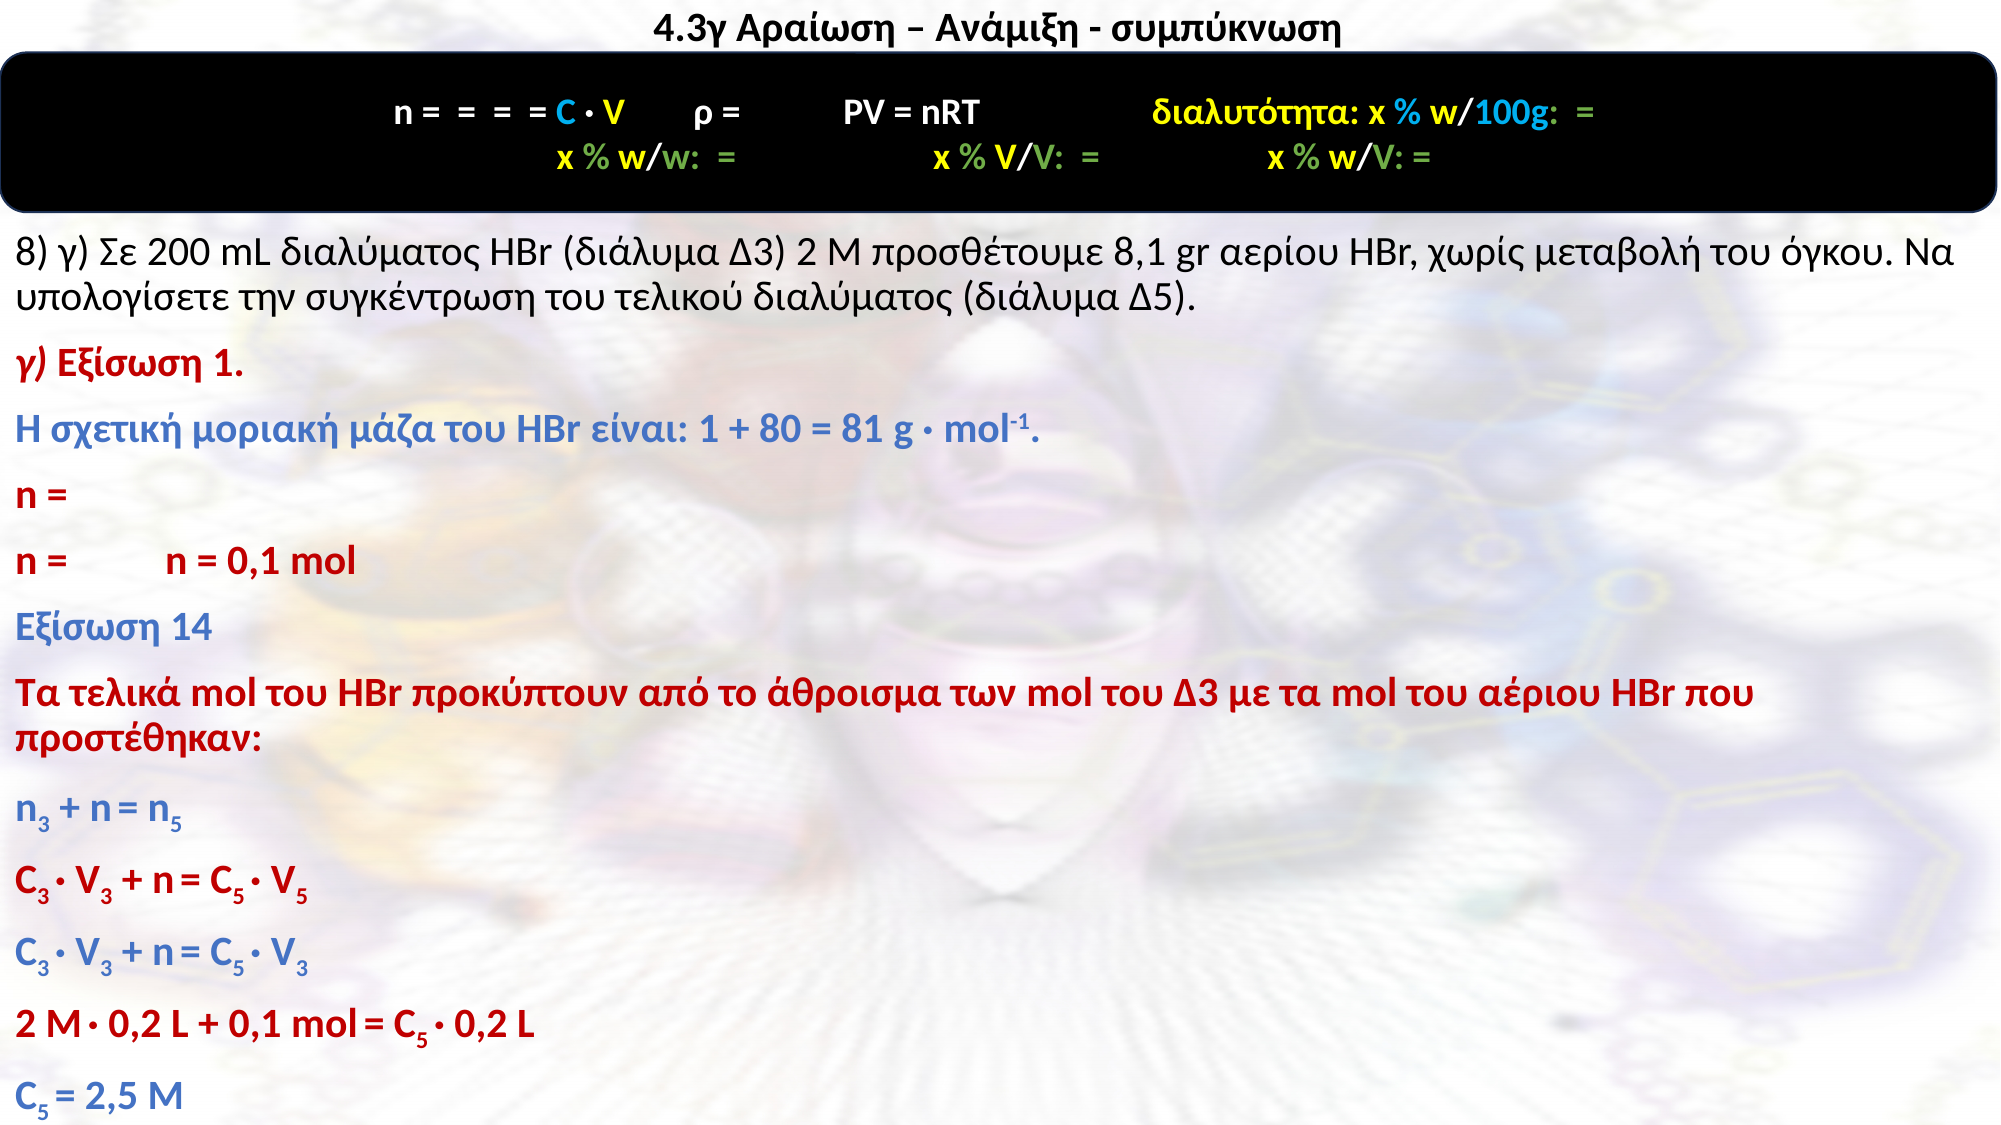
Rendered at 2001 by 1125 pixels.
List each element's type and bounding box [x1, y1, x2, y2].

text_box [620, 487, 2000, 495]
picture [0, 0, 2001, 1125]
text_box [161, 431, 2000, 439]
